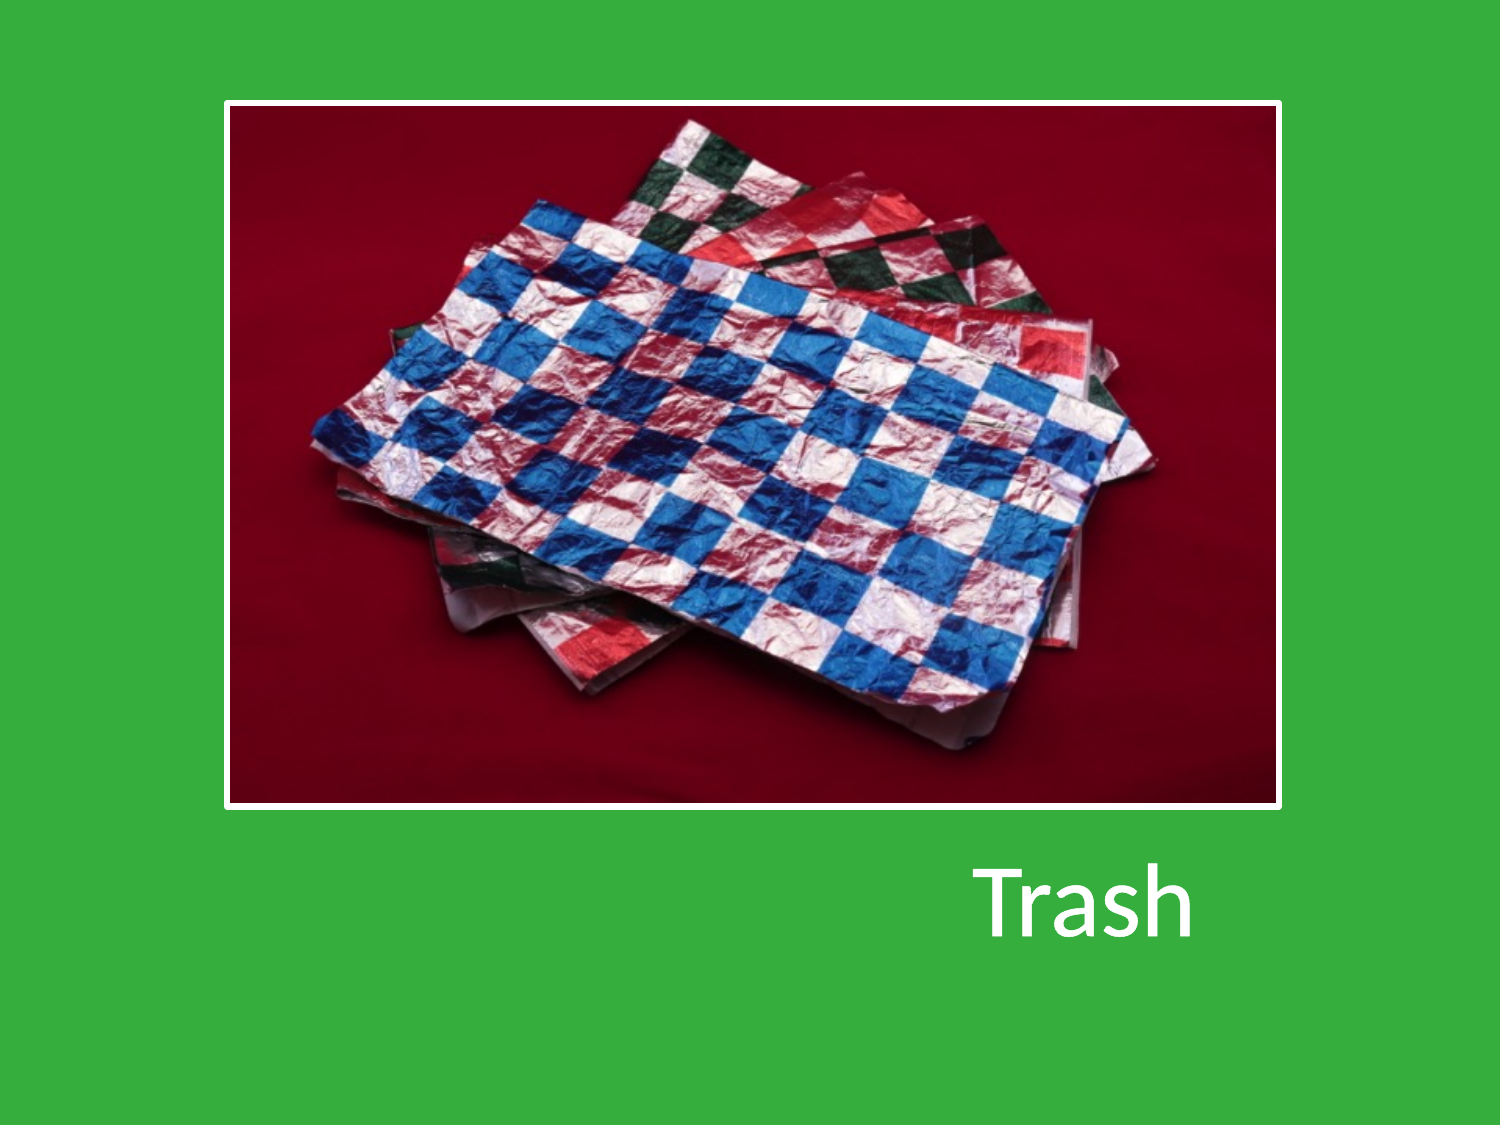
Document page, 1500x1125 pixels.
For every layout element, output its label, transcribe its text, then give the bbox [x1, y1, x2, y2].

picture [229, 106, 1276, 804]
title Trash [895, 813, 1273, 1004]
